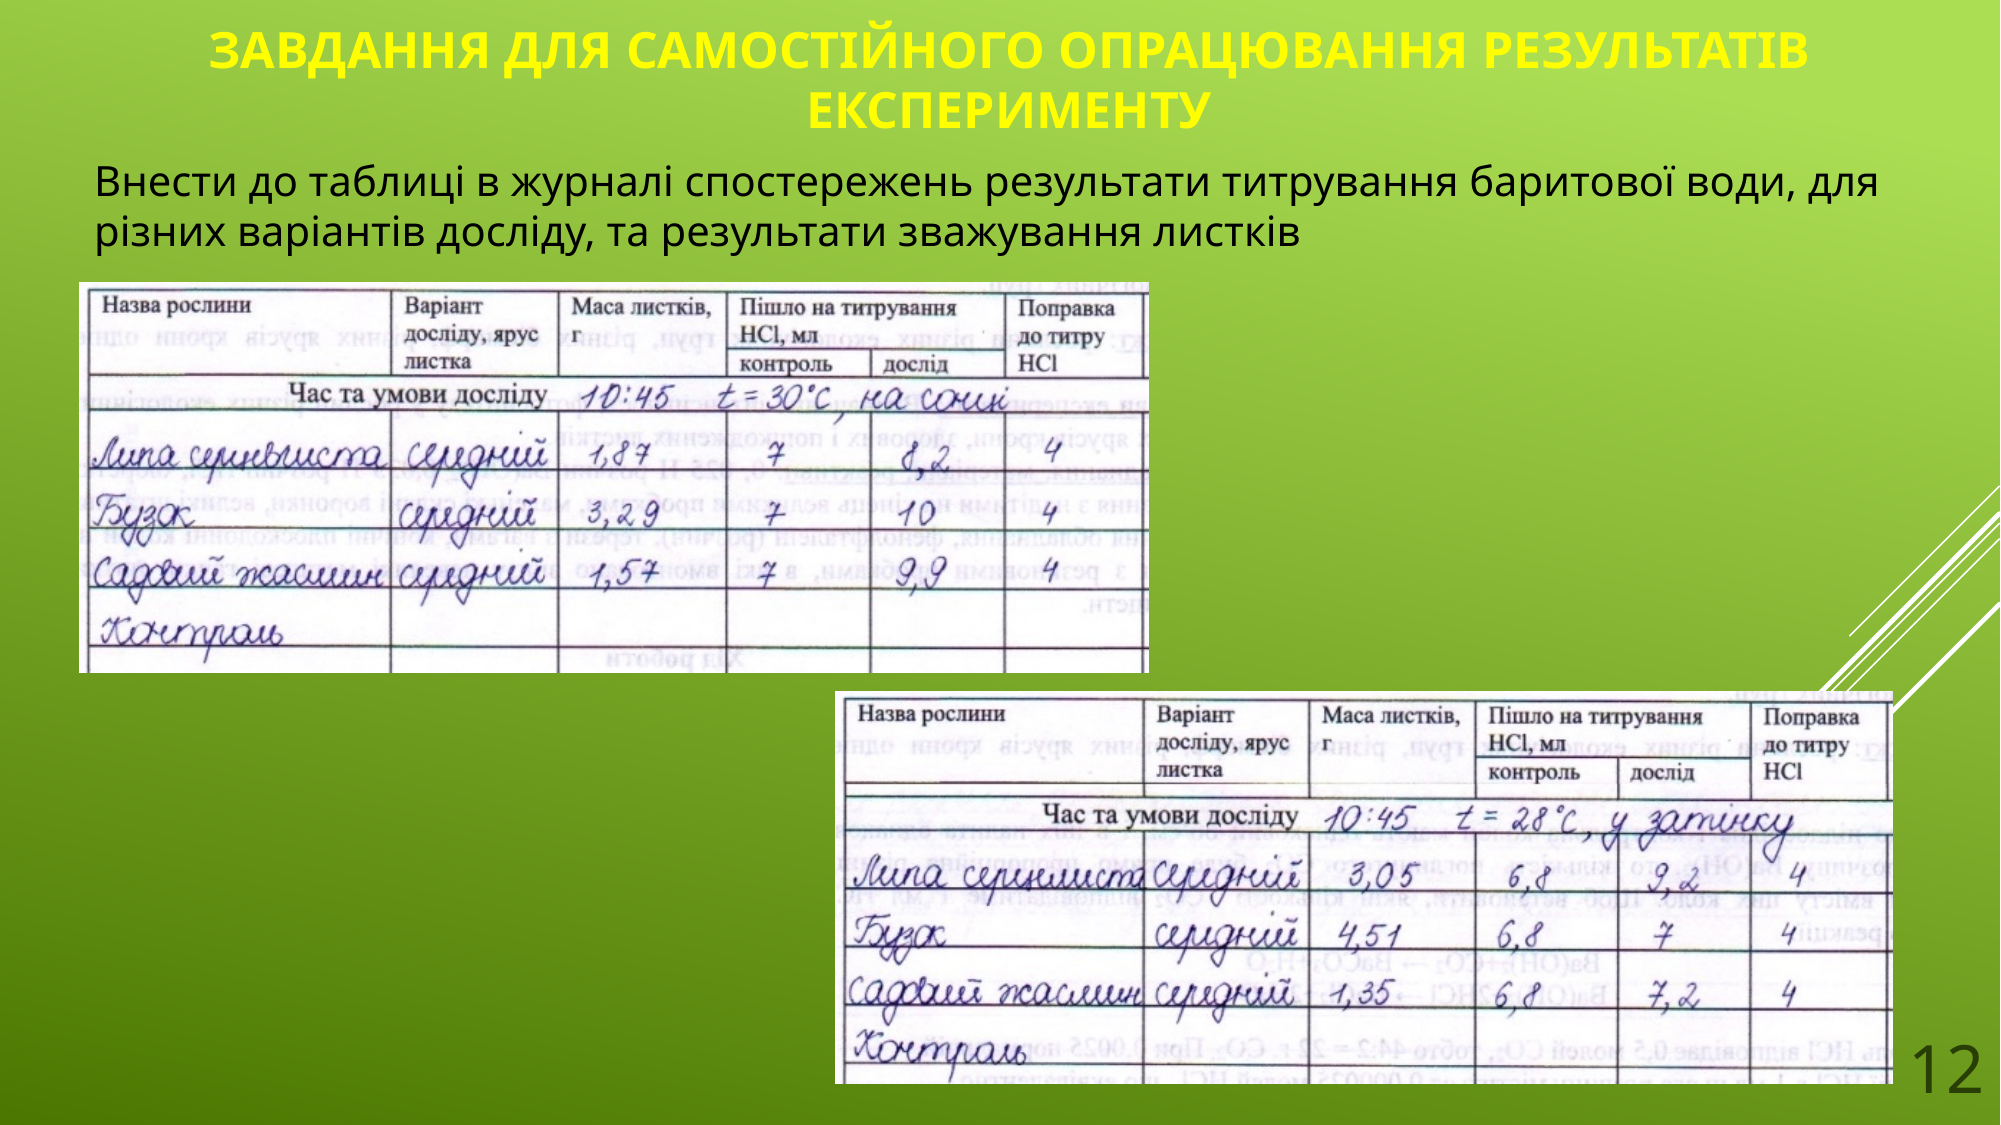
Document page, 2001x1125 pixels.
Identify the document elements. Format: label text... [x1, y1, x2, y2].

picture [79, 281, 1149, 674]
slide_number 12 [1892, 1015, 2000, 1125]
text_box Внести до таблиці в журналі спостережень результати титрування баритової води, для різних варіантів досліду, та результати зважування листків [79, 147, 2000, 263]
title Завдання для самостійного опрацювання результатів експерименту [103, 1, 1916, 147]
picture [835, 691, 1893, 1085]
